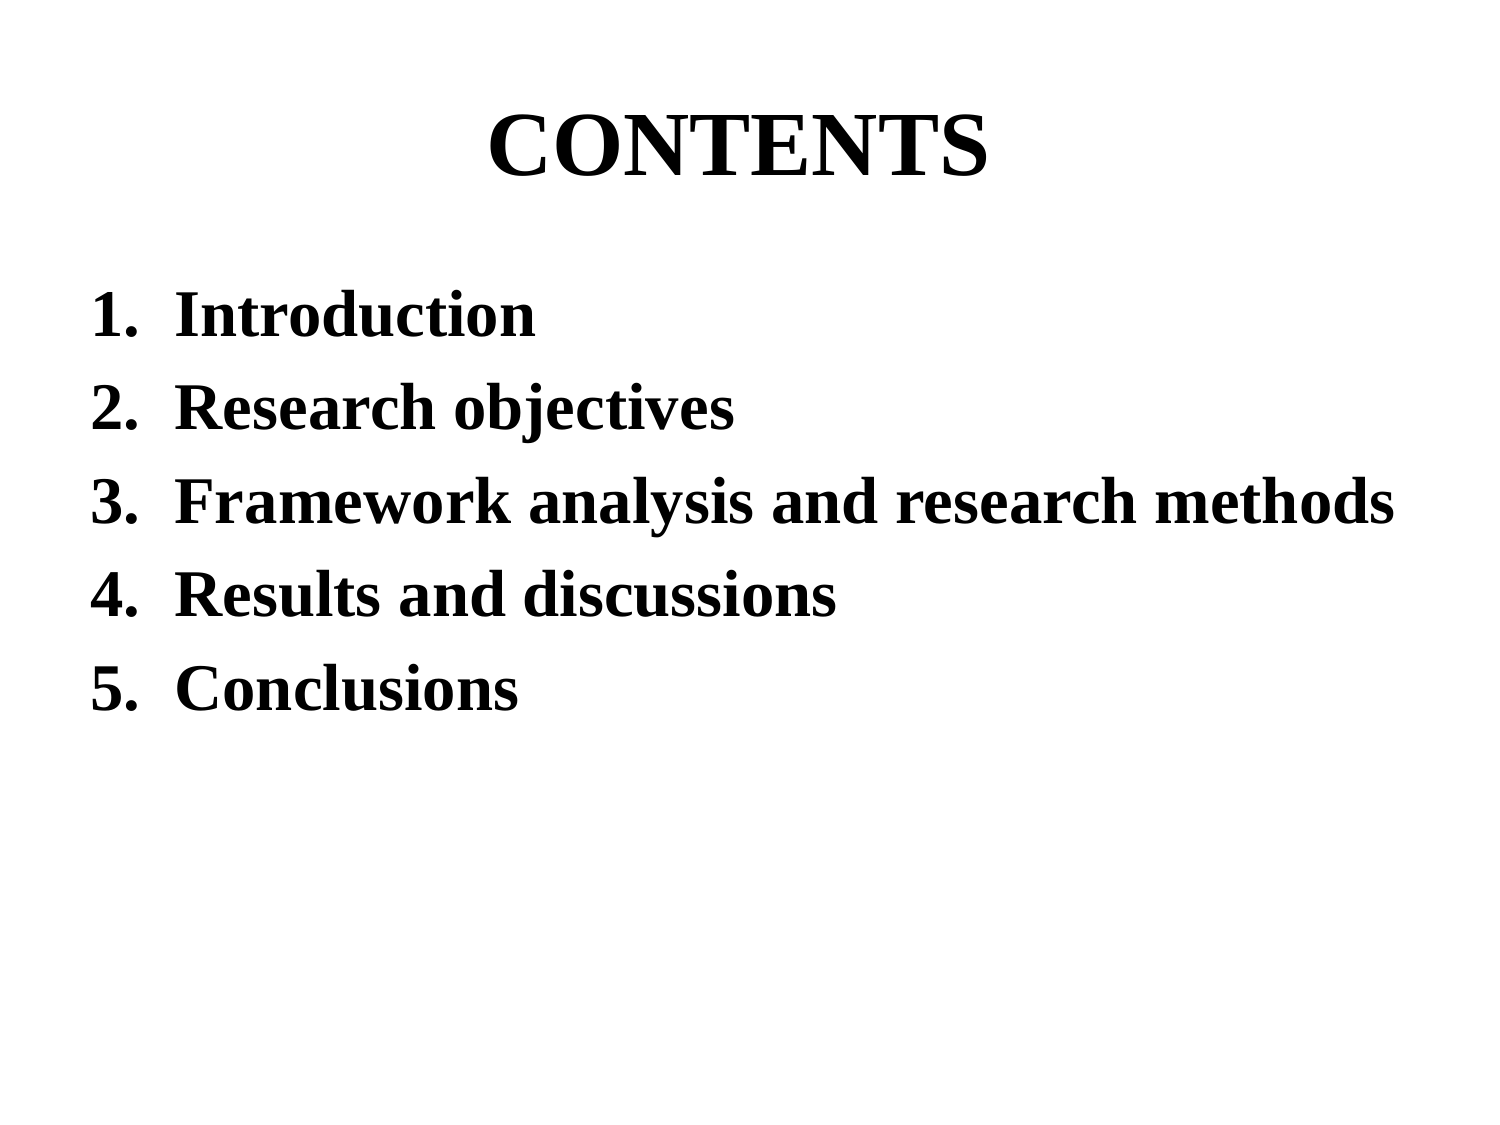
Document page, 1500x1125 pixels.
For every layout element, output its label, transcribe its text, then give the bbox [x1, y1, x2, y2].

title CONTENTS [75, 45, 1425, 233]
list Introduction Research objectives Framework analysis and research methods Results and discussions Conclusions [75, 262, 1425, 1005]
